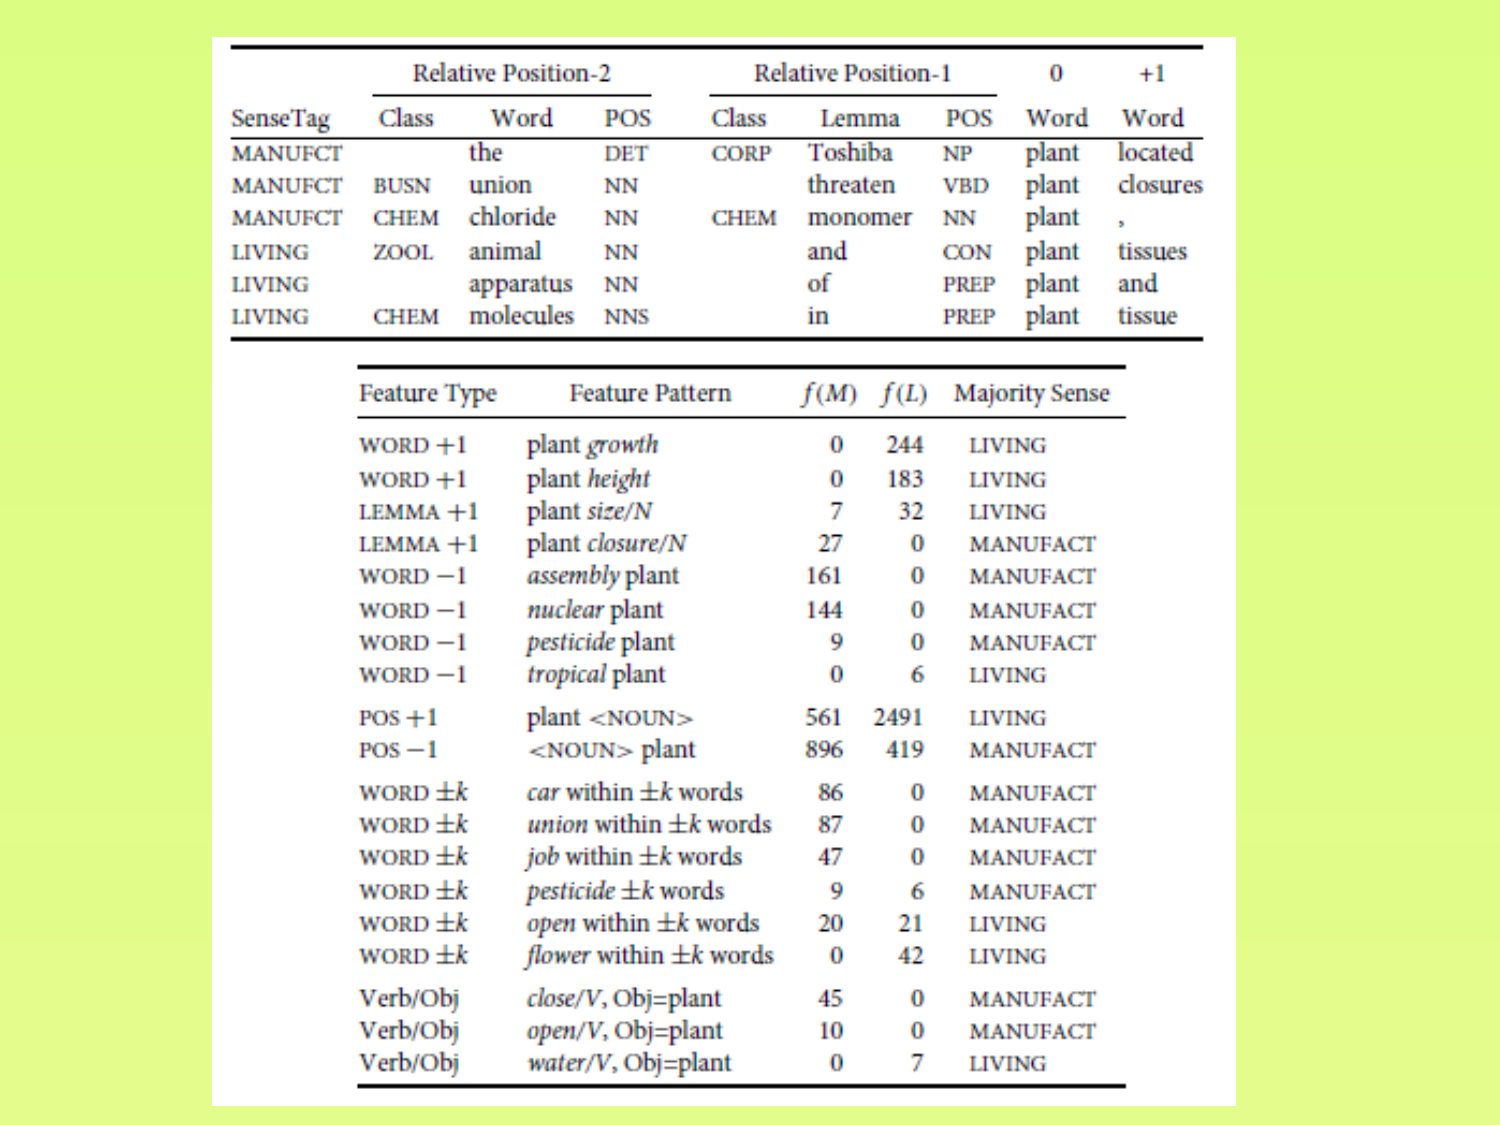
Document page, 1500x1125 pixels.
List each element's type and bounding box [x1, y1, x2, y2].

picture [212, 37, 1236, 1106]
